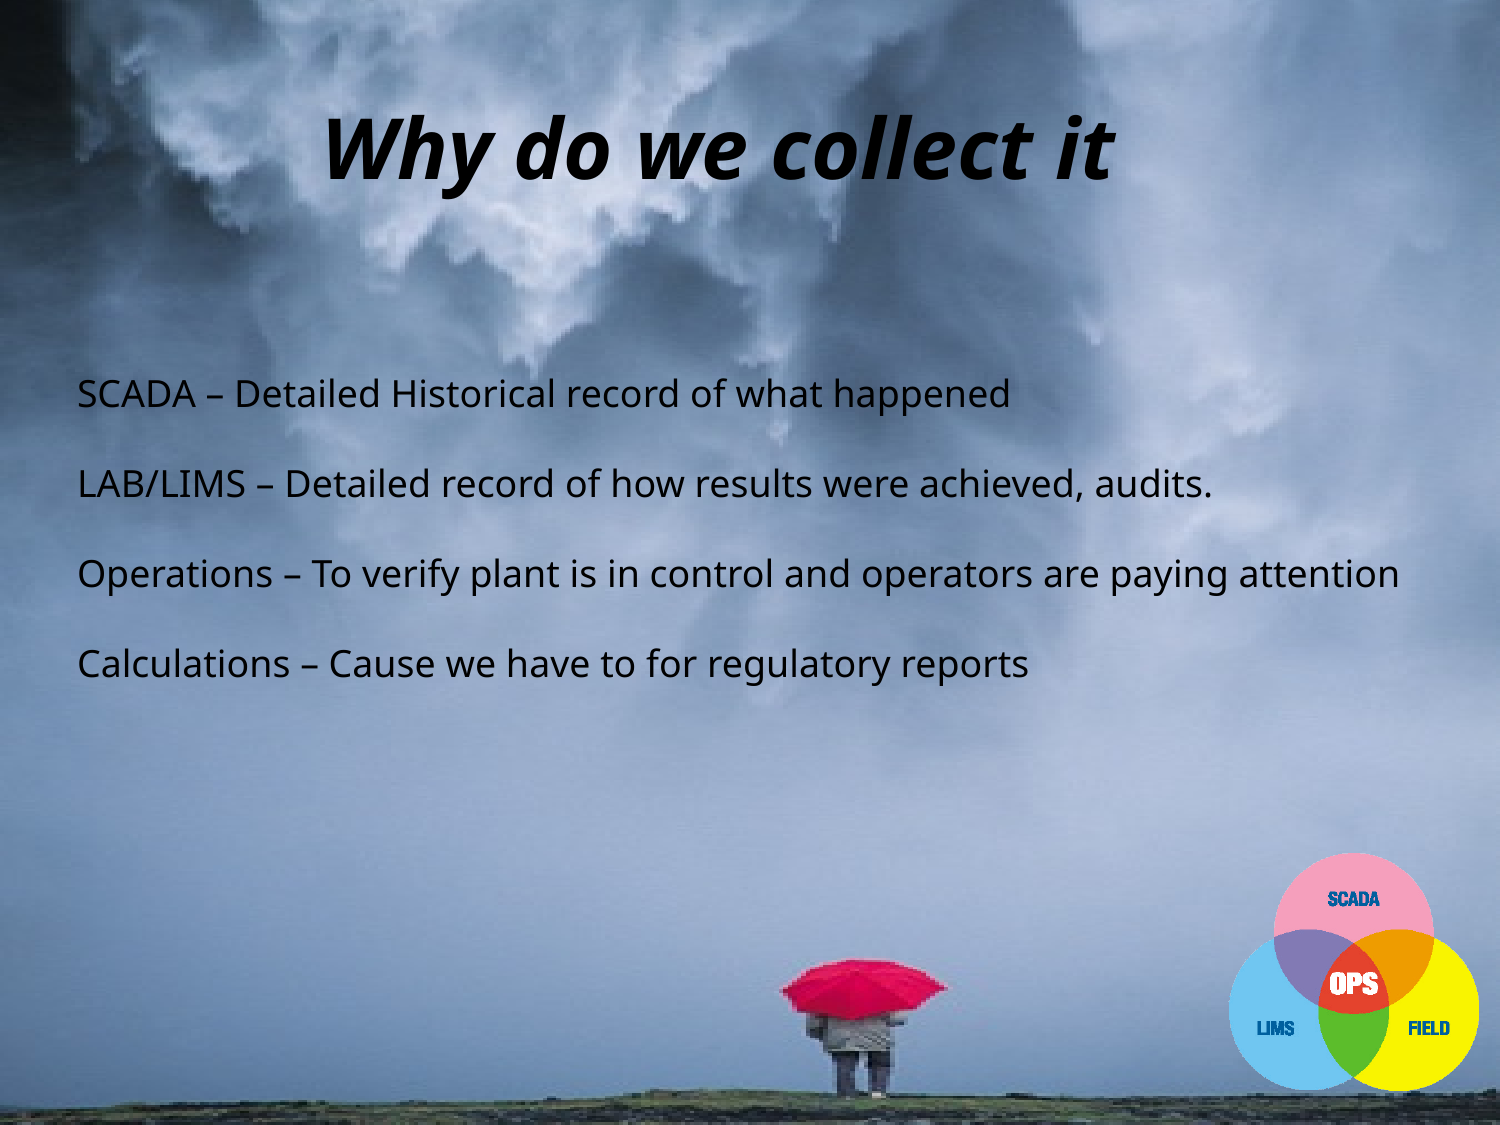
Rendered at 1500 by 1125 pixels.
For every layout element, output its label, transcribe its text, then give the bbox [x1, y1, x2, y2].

picture [0, 0, 1500, 1125]
title Why do we collect it [12, 87, 1425, 288]
text_box SCADA – Detailed Historical record of what happened LAB/LIMS – Detailed record of how results were achieved, audits. Operations – To verify plant is in control and operators are paying attention Calculations – Cause we have to for regulatory reports [62, 362, 1425, 738]
